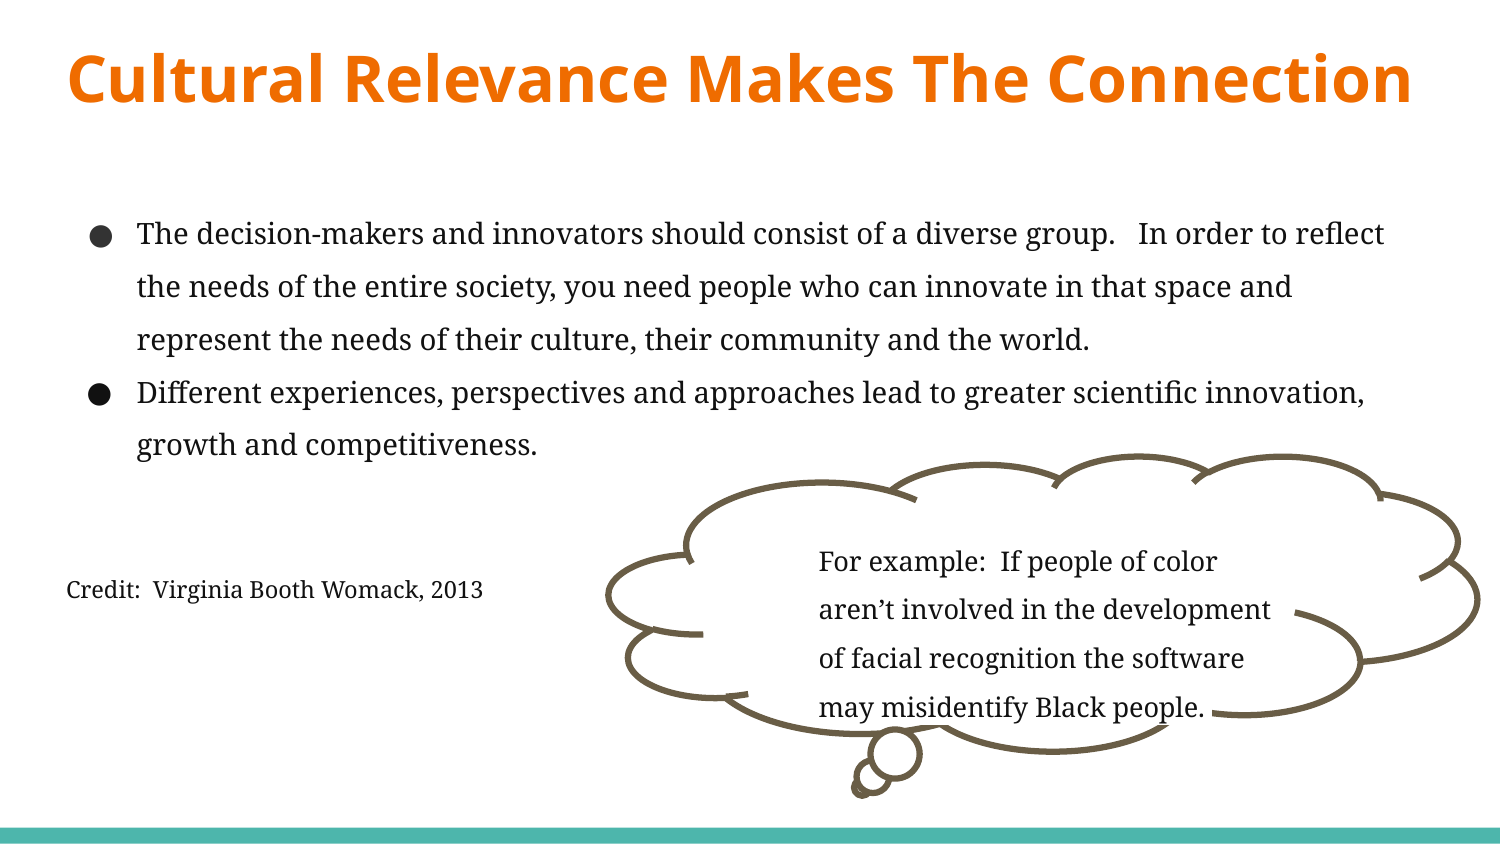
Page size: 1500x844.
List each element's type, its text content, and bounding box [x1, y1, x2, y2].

text_box For example: If people of color aren’t involved in the development of facial recognition the software may misidentify Black people. [608, 456, 1478, 796]
list The decision-makers and innovators should consist of a diverse group. In order to reflect the needs of the entire society, you need people who can innovate in that space and represent the needs of their culture, their community and the world. Different experiences, perspectives and approaches lead to greater scientific innovation, growth and competitiveness. Credit: Virginia Booth Womack, 2013 [51, 182, 1402, 622]
title Cultural Relevance Makes The Connection [51, 23, 1449, 140]
